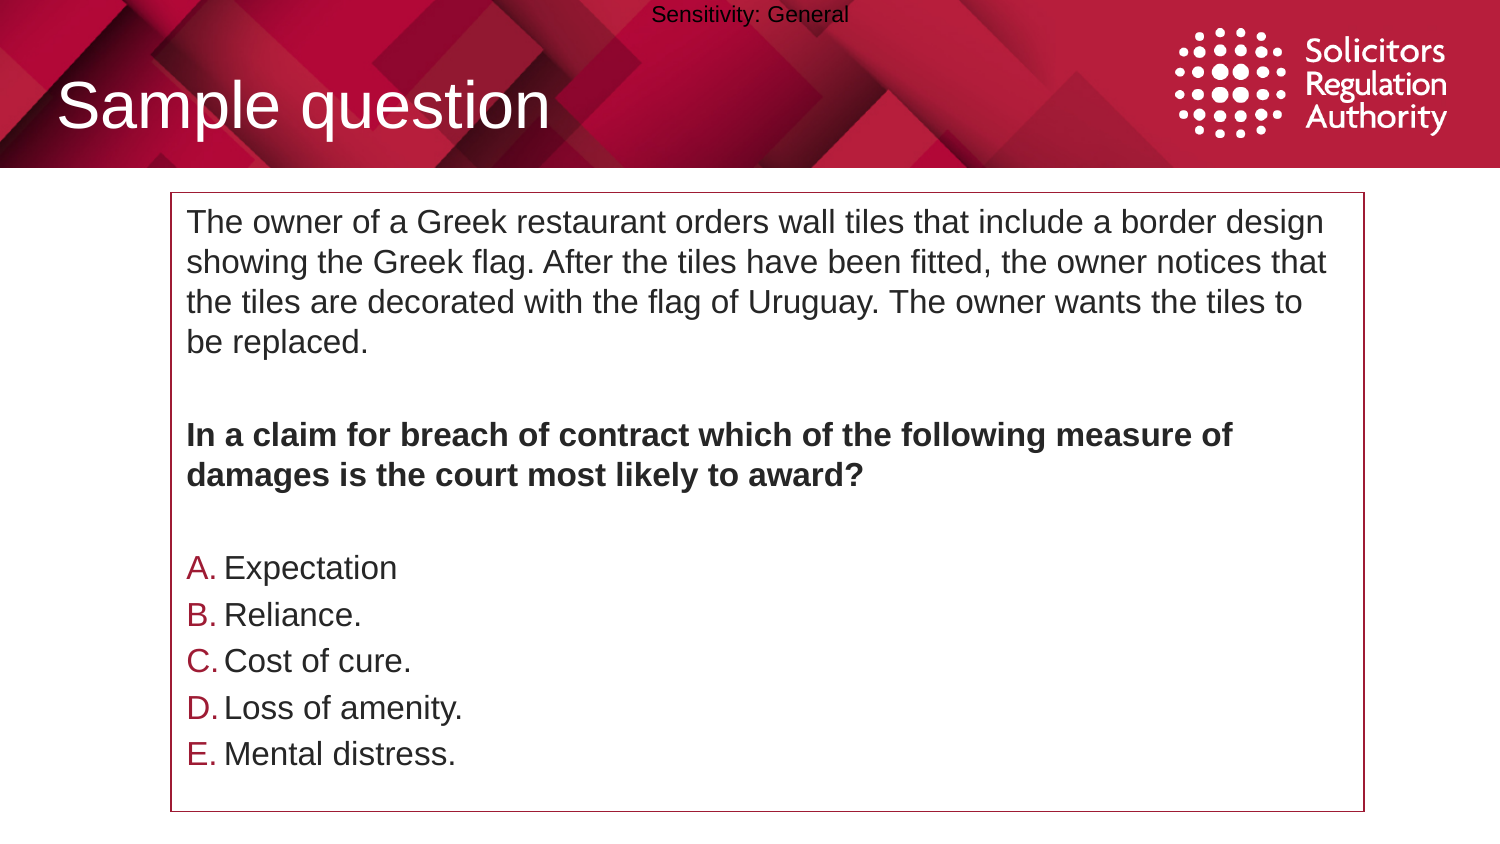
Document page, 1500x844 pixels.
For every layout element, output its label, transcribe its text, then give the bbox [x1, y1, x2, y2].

title Sample question [40, 31, 845, 173]
picture [0, 0, 1500, 168]
list The owner of a Greek restaurant orders wall tiles that include a border design showing the Greek flag. After the tiles have been fitted, the owner notices that the tiles are decorated with the flag of Uruguay. The owner wants the tiles to be replaced. In a claim for breach of contract which of the following measure of damages is the court most likely to award? Expectation Reliance. Cost of cure. Loss of amenity. Mental distress. [170, 192, 1365, 812]
